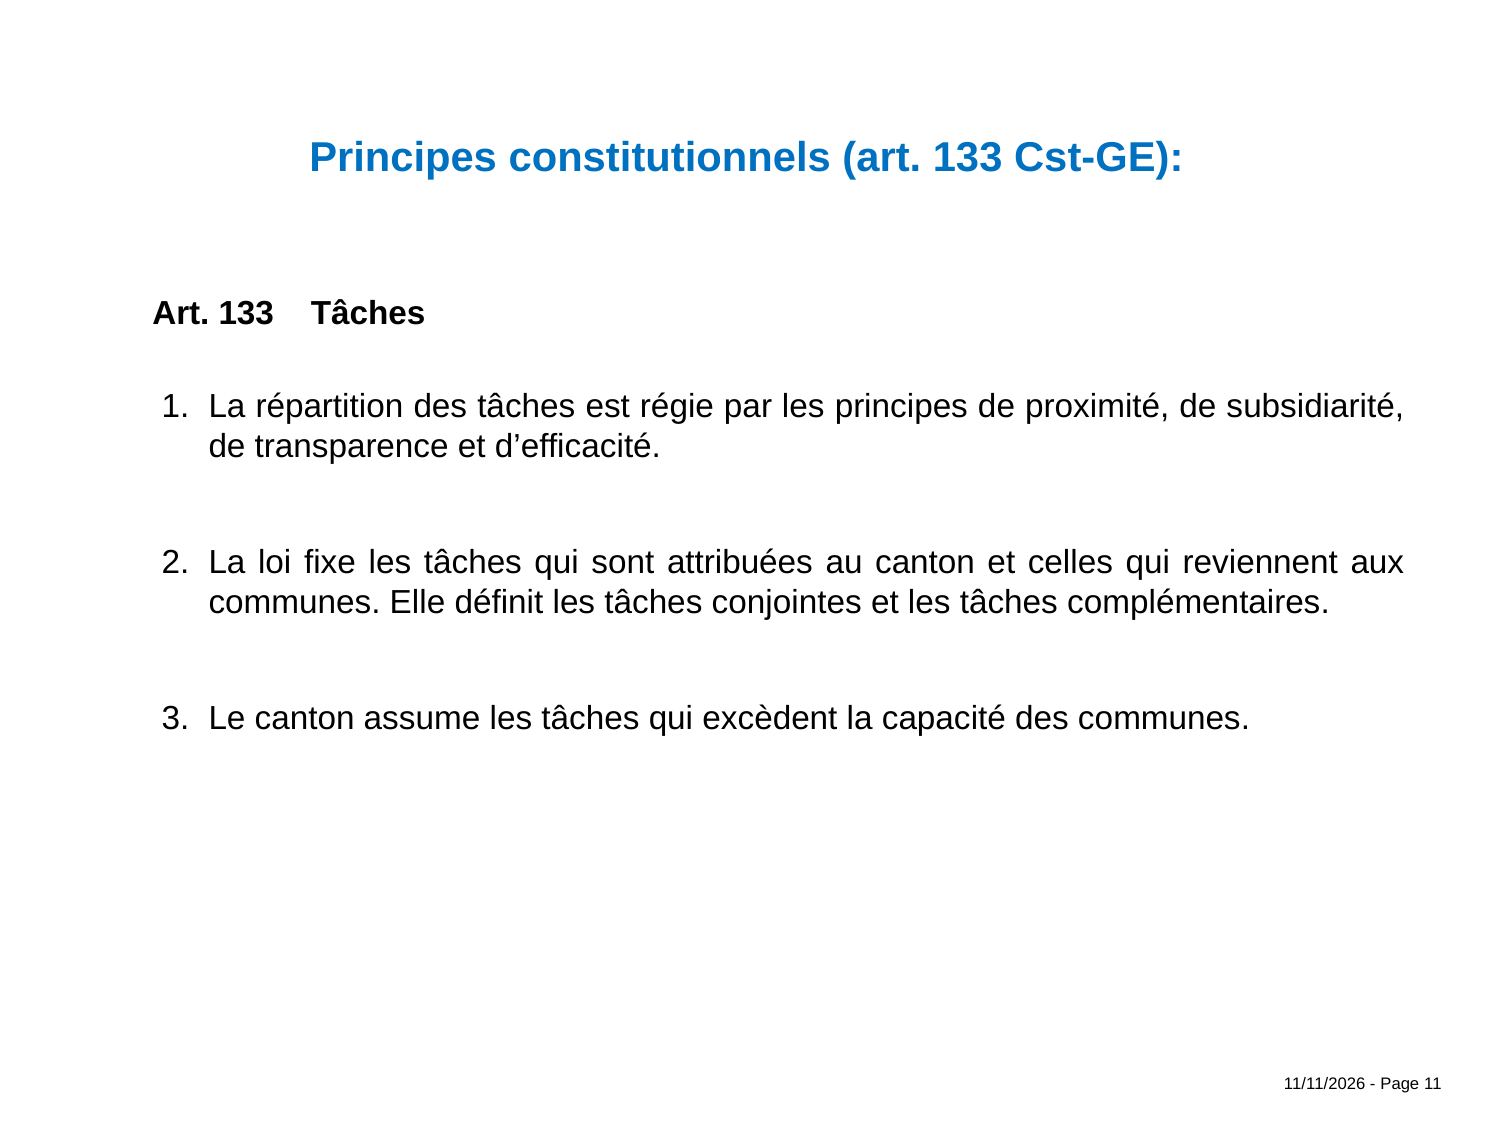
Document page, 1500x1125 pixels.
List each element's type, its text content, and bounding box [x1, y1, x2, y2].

list Principes constitutionnels (art. 133 Cst-GE): Art. 133 Tâches La répartition des tâches est régie par les principes de proximité, de subsidiarité, de transparence et d’efficacité. La loi fixe les tâches qui sont attribuées au canton et celles qui reviennent aux communes. Elle définit les tâches conjointes et les tâches complémentaires. Le canton assume les tâches qui excèdent la capacité des communes. [71, 122, 1422, 859]
